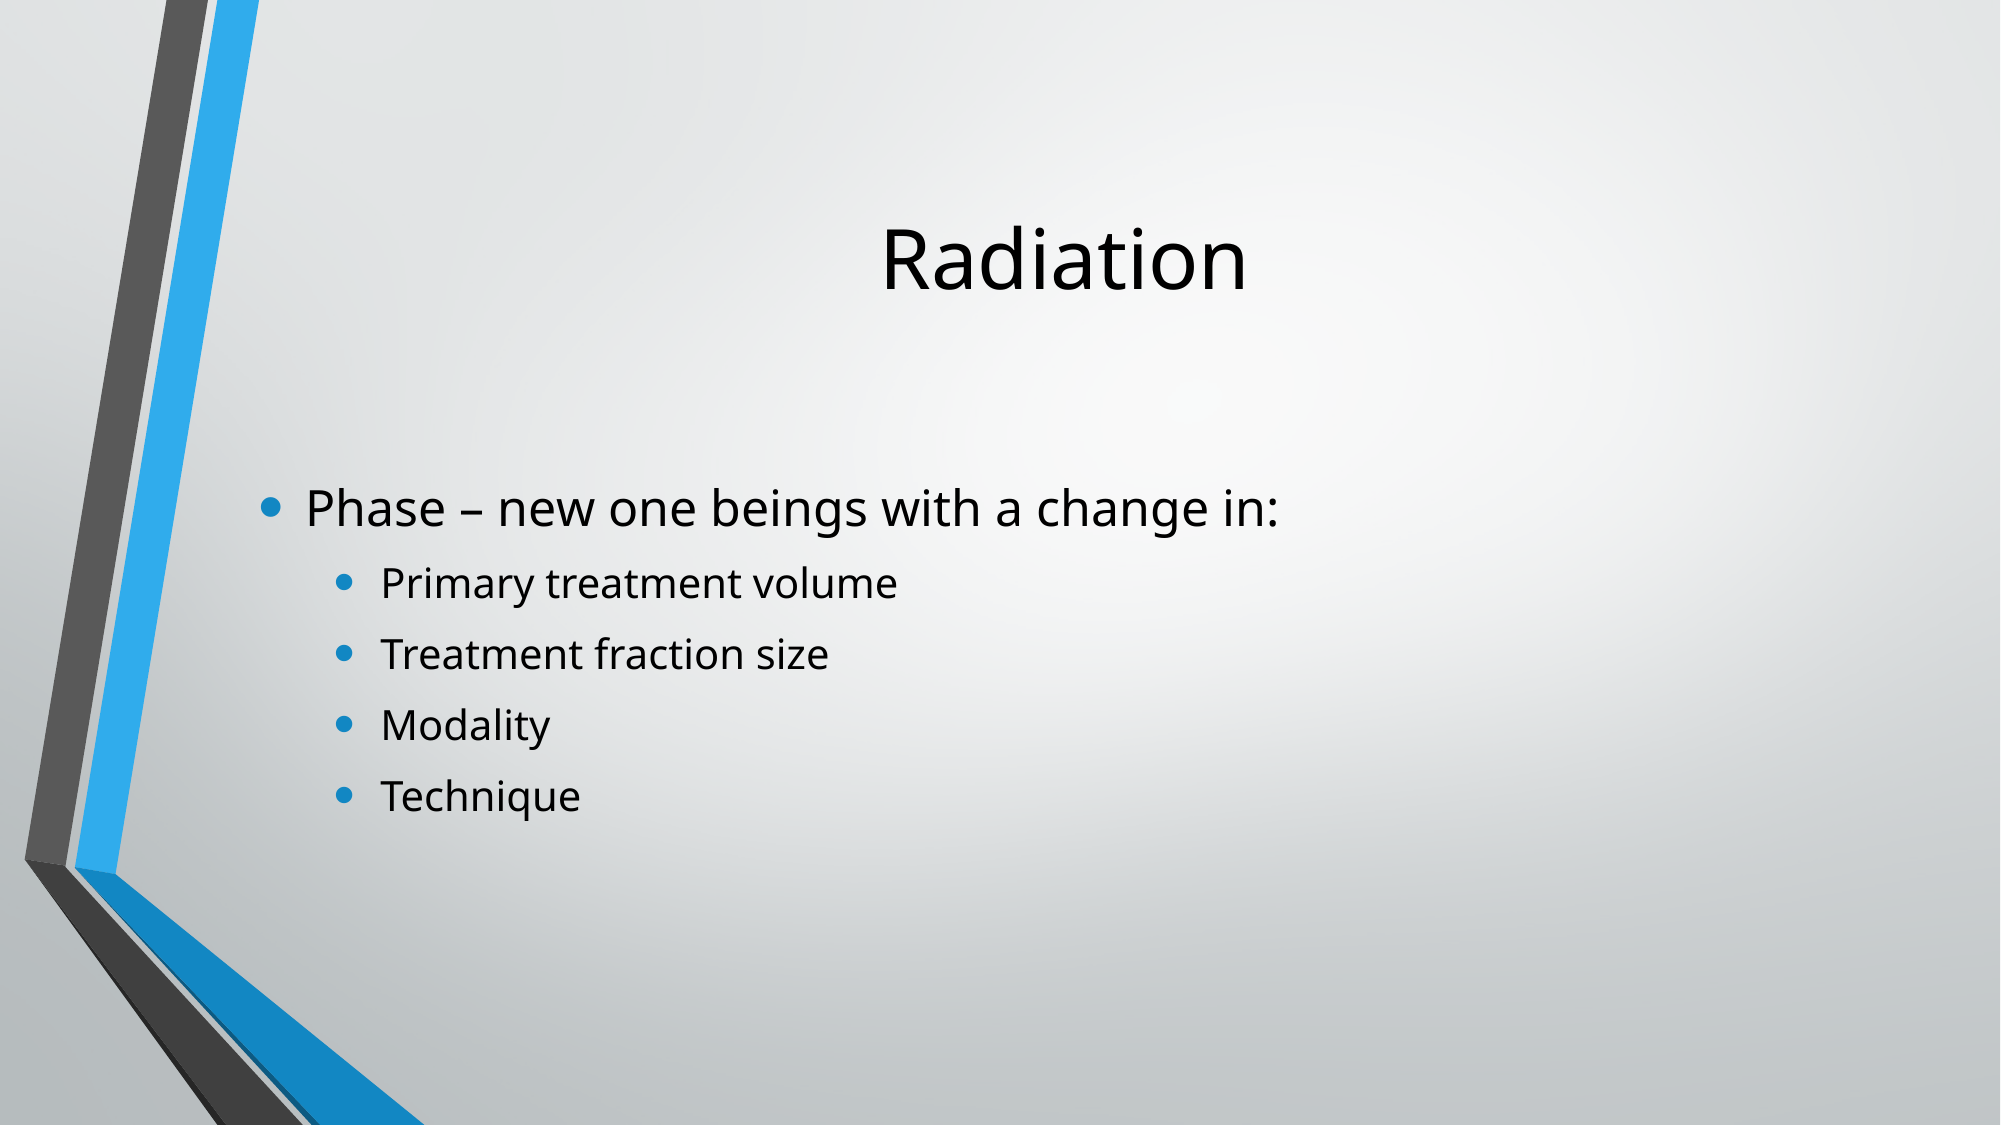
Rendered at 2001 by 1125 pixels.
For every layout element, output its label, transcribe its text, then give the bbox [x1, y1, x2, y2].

list Phase – new one beings with a change in: Primary treatment volume Treatment fraction size Modality Technique [243, 437, 1887, 950]
title Radiation [243, 112, 1887, 400]
